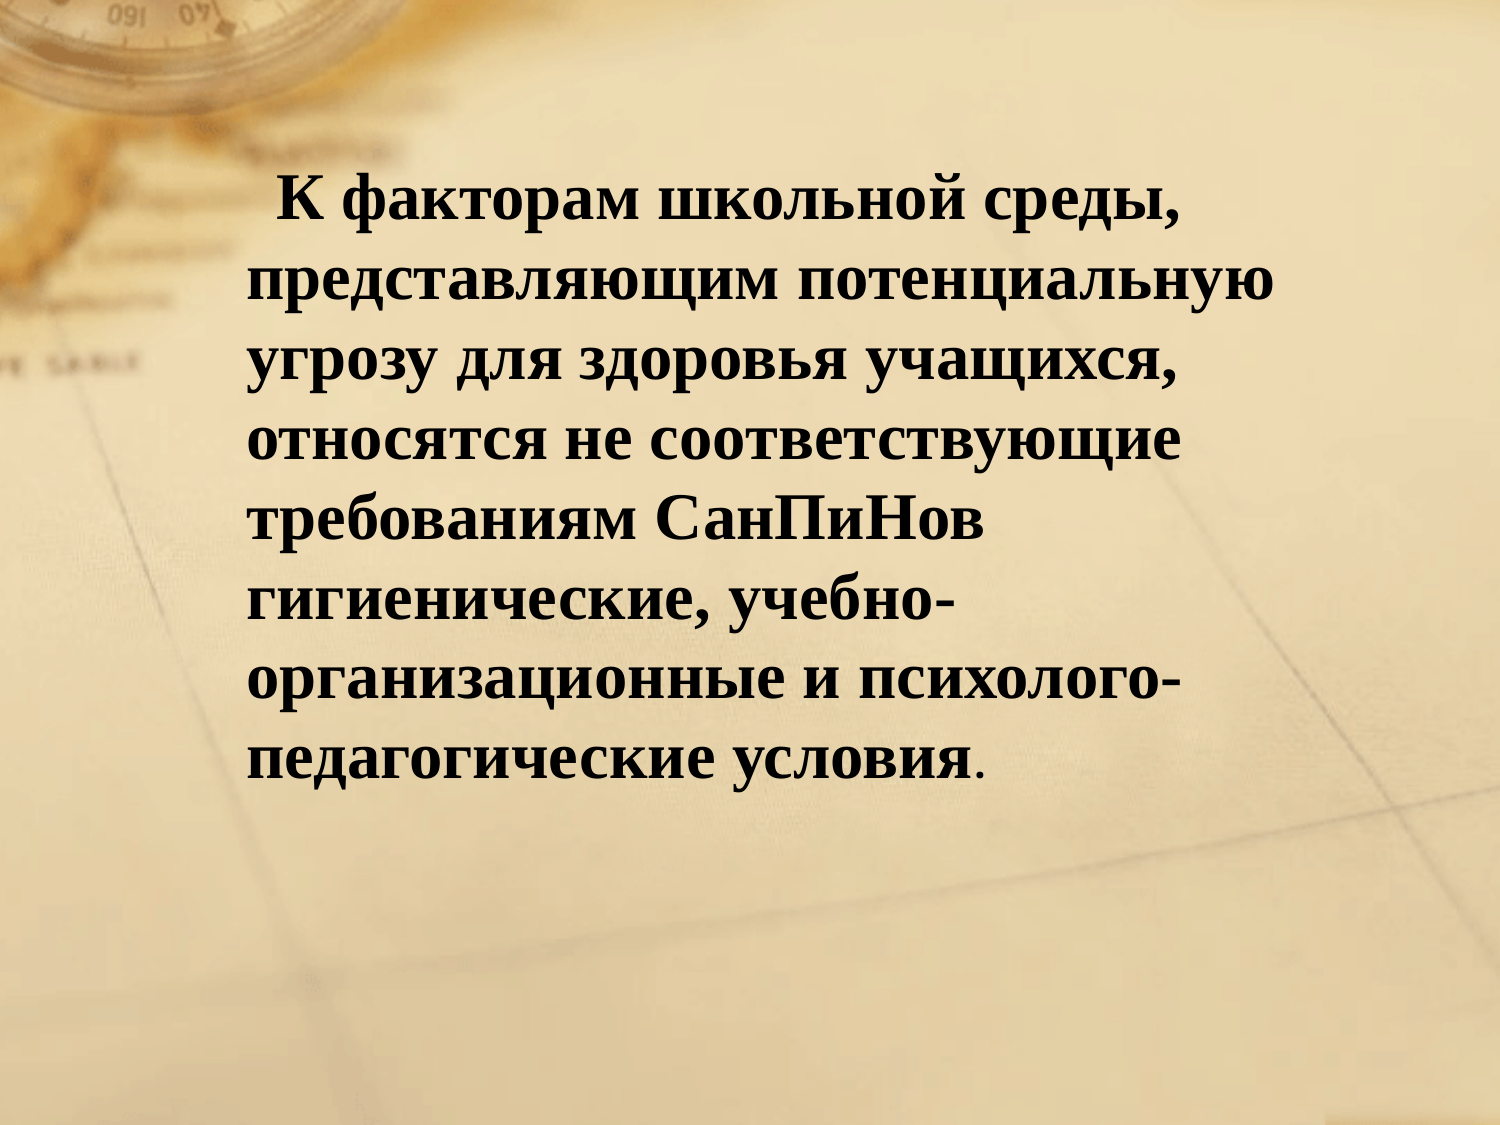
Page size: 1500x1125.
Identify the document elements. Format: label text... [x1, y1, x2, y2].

list К факторам школьной среды, представляющим потенциальную угрозу для здоровья учащихся, относятся не соответствующие требованиям СанПиНов гигиенические, учебно-организационные и психолого-педагогические условия. [174, 34, 1376, 1006]
picture [0, 0, 1500, 1125]
